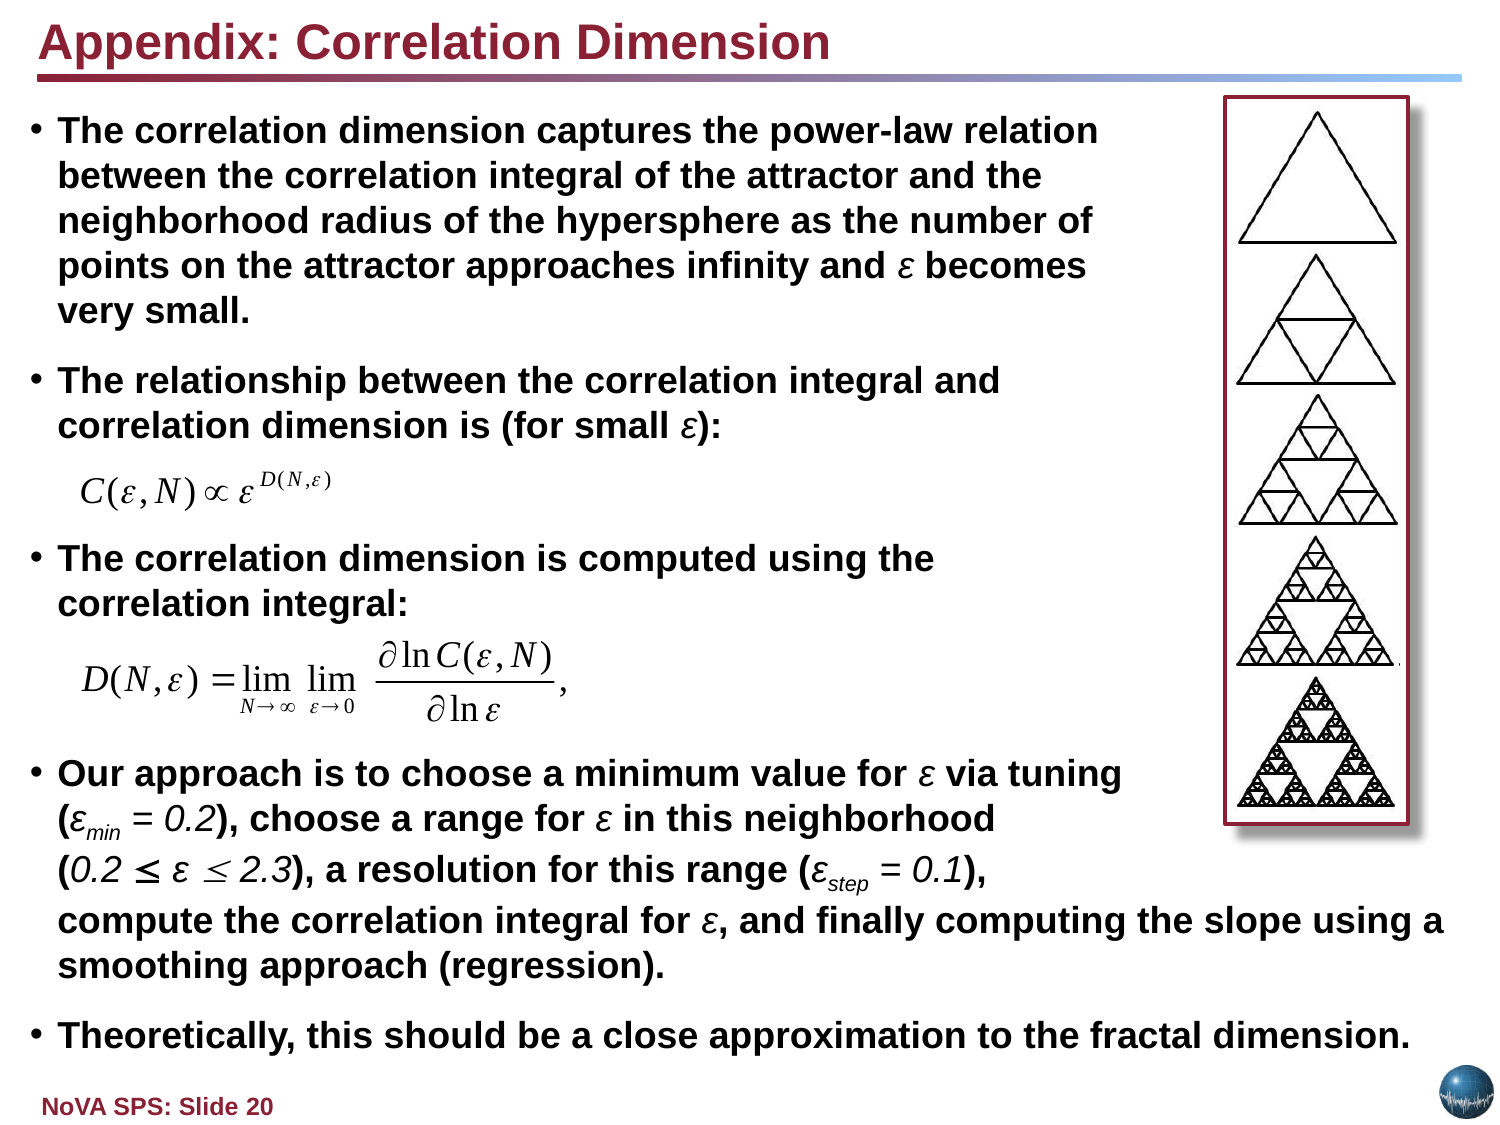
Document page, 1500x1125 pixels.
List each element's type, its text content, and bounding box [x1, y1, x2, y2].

text_box The correlation dimension captures the power-law relation between the correlation integral of the attractor and the neighborhood radius of the hypersphere as the number of points on the attractor approaches infinity and ε becomes very small. The relationship between the correlation integral and correlation dimension is (for small ε): The correlation dimension is computed using the correlation integral: Our approach is to choose a minimum value for ε via tuning (εmin = 0.2), choose a range for ε in this neighborhood (0.2  ε  2.3), a resolution for this range (εstep = 0.1), compute the correlation integral for ε, and finally computing the slope using a smoothing approach (regression). Theoretically, this should be a close approximation to the fractal dimension. [29, 106, 1456, 1057]
picture [1439, 1065, 1494, 1119]
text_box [74, 631, 576, 730]
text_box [1225, 96, 1408, 825]
text_box Appendix: Correlation Dimension [37, 9, 1460, 70]
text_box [74, 462, 338, 520]
